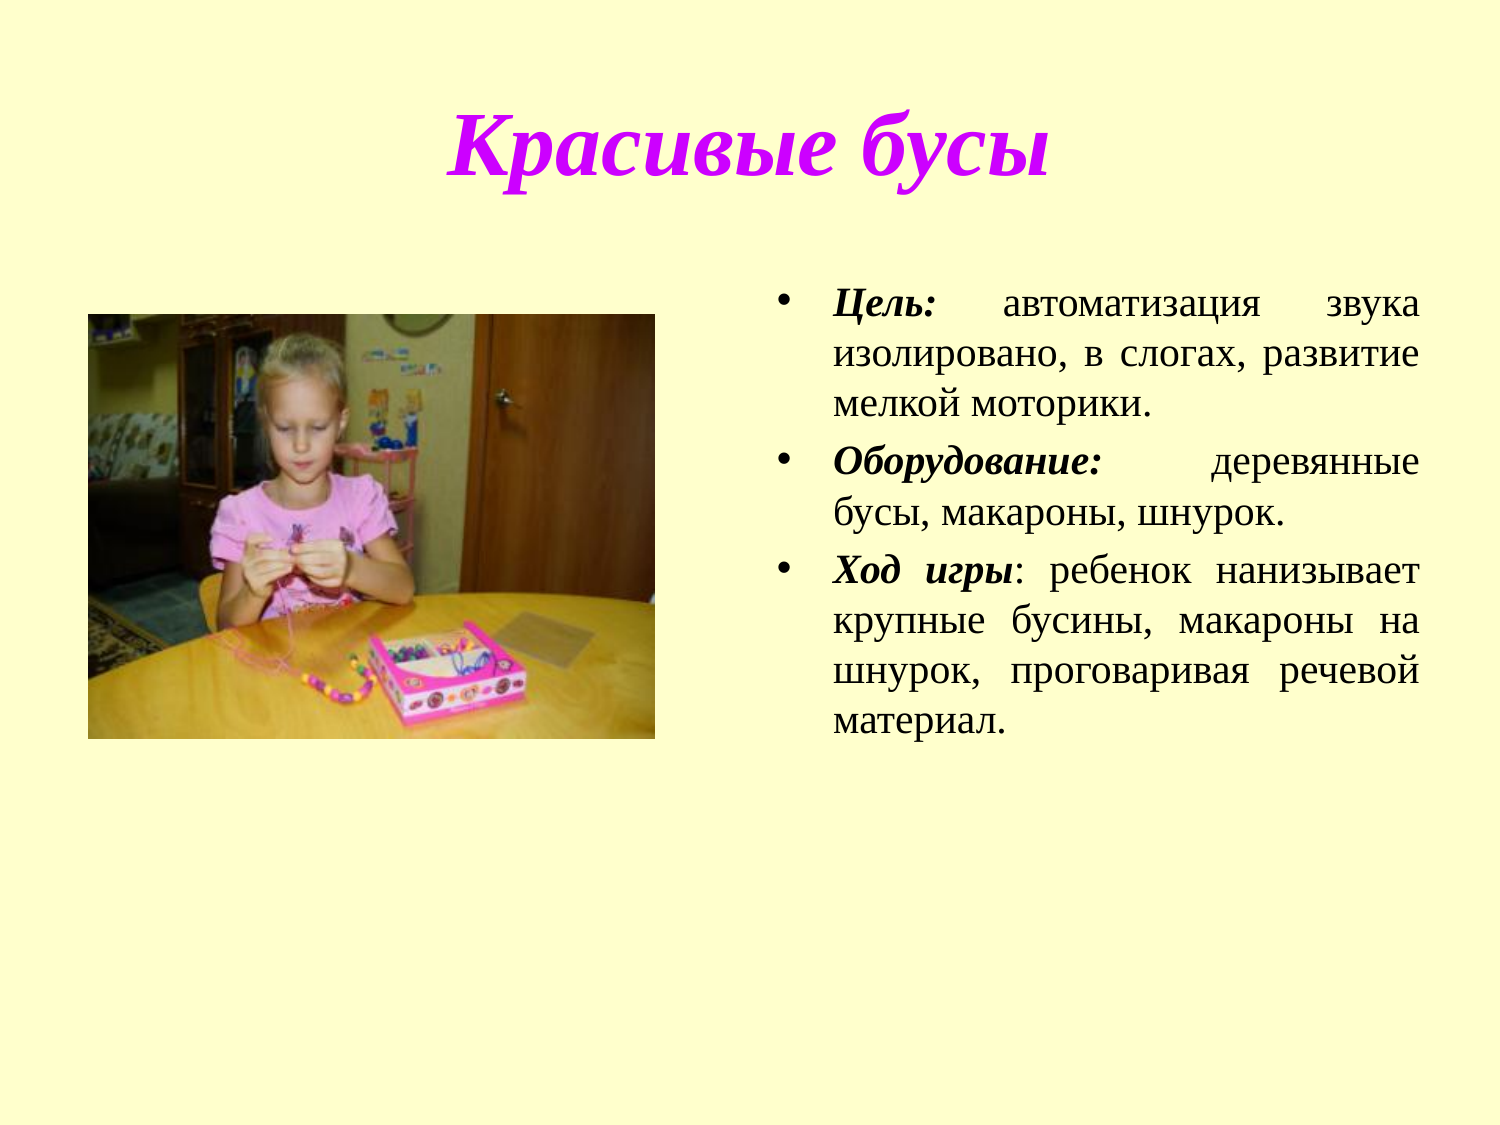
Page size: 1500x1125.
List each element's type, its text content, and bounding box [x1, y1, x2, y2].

list Цель: автоматизация звука изолировано, в слогах, развитие мелкой моторики. Оборудование: деревянные бусы, макароны, шнурок. Ход игры: ребенок нанизывает крупные бусины, макароны на шнурок, проговаривая речевой материал. [761, 267, 1436, 835]
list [88, 314, 655, 739]
title Красивые бусы [75, 45, 1425, 233]
